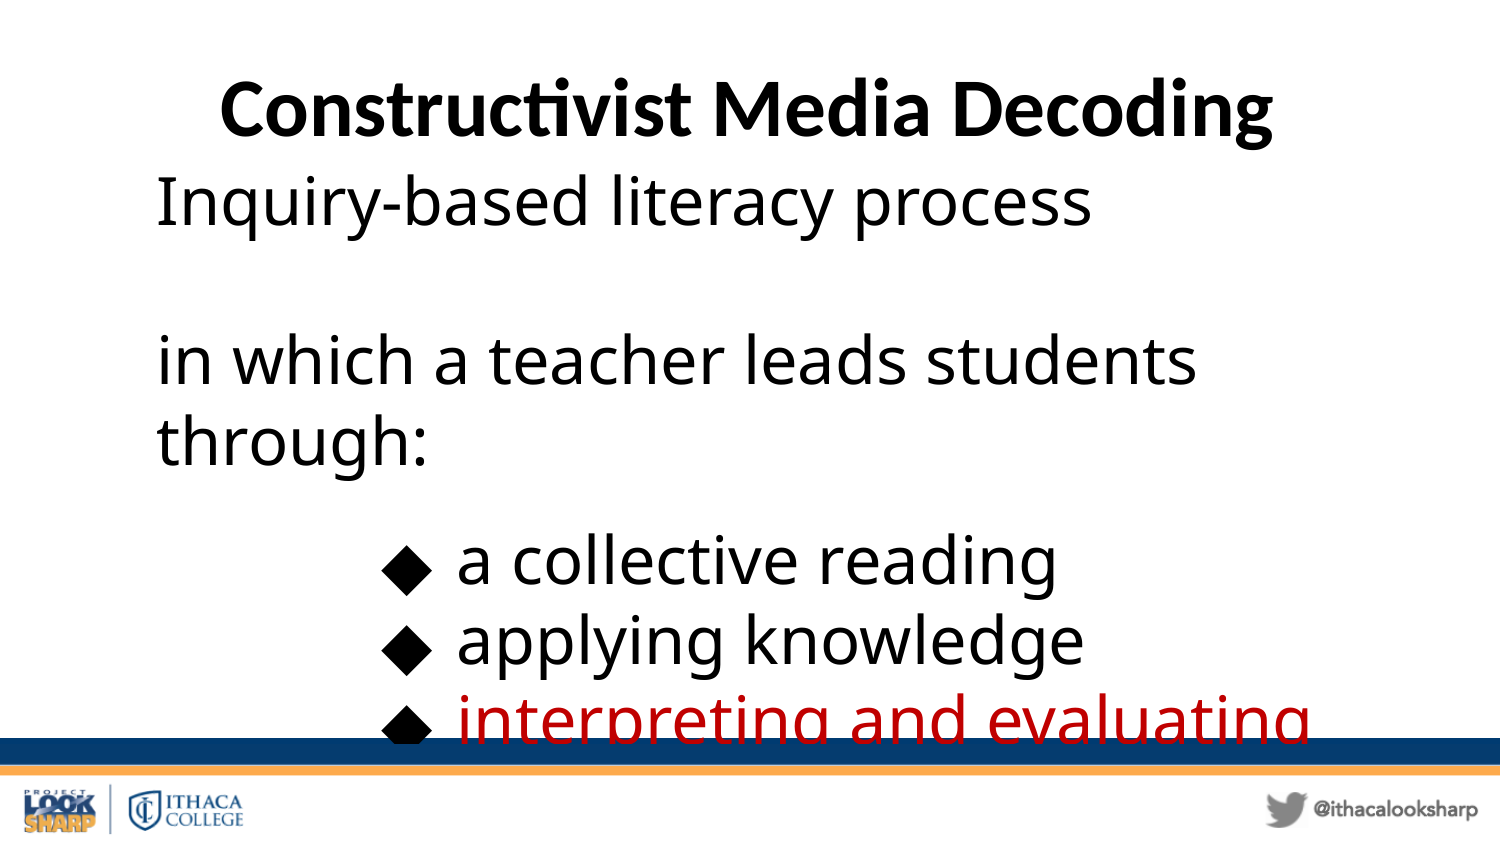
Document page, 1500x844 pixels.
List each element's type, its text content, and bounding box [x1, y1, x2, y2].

picture [0, 744, 1500, 844]
text_box Constructivist Media Decoding [133, 23, 1363, 100]
text_box Inquiry-based literacy process in which a teacher leads students through: a collective reading applying knowledge interpreting and evaluating diverse media documents [141, 150, 1435, 742]
